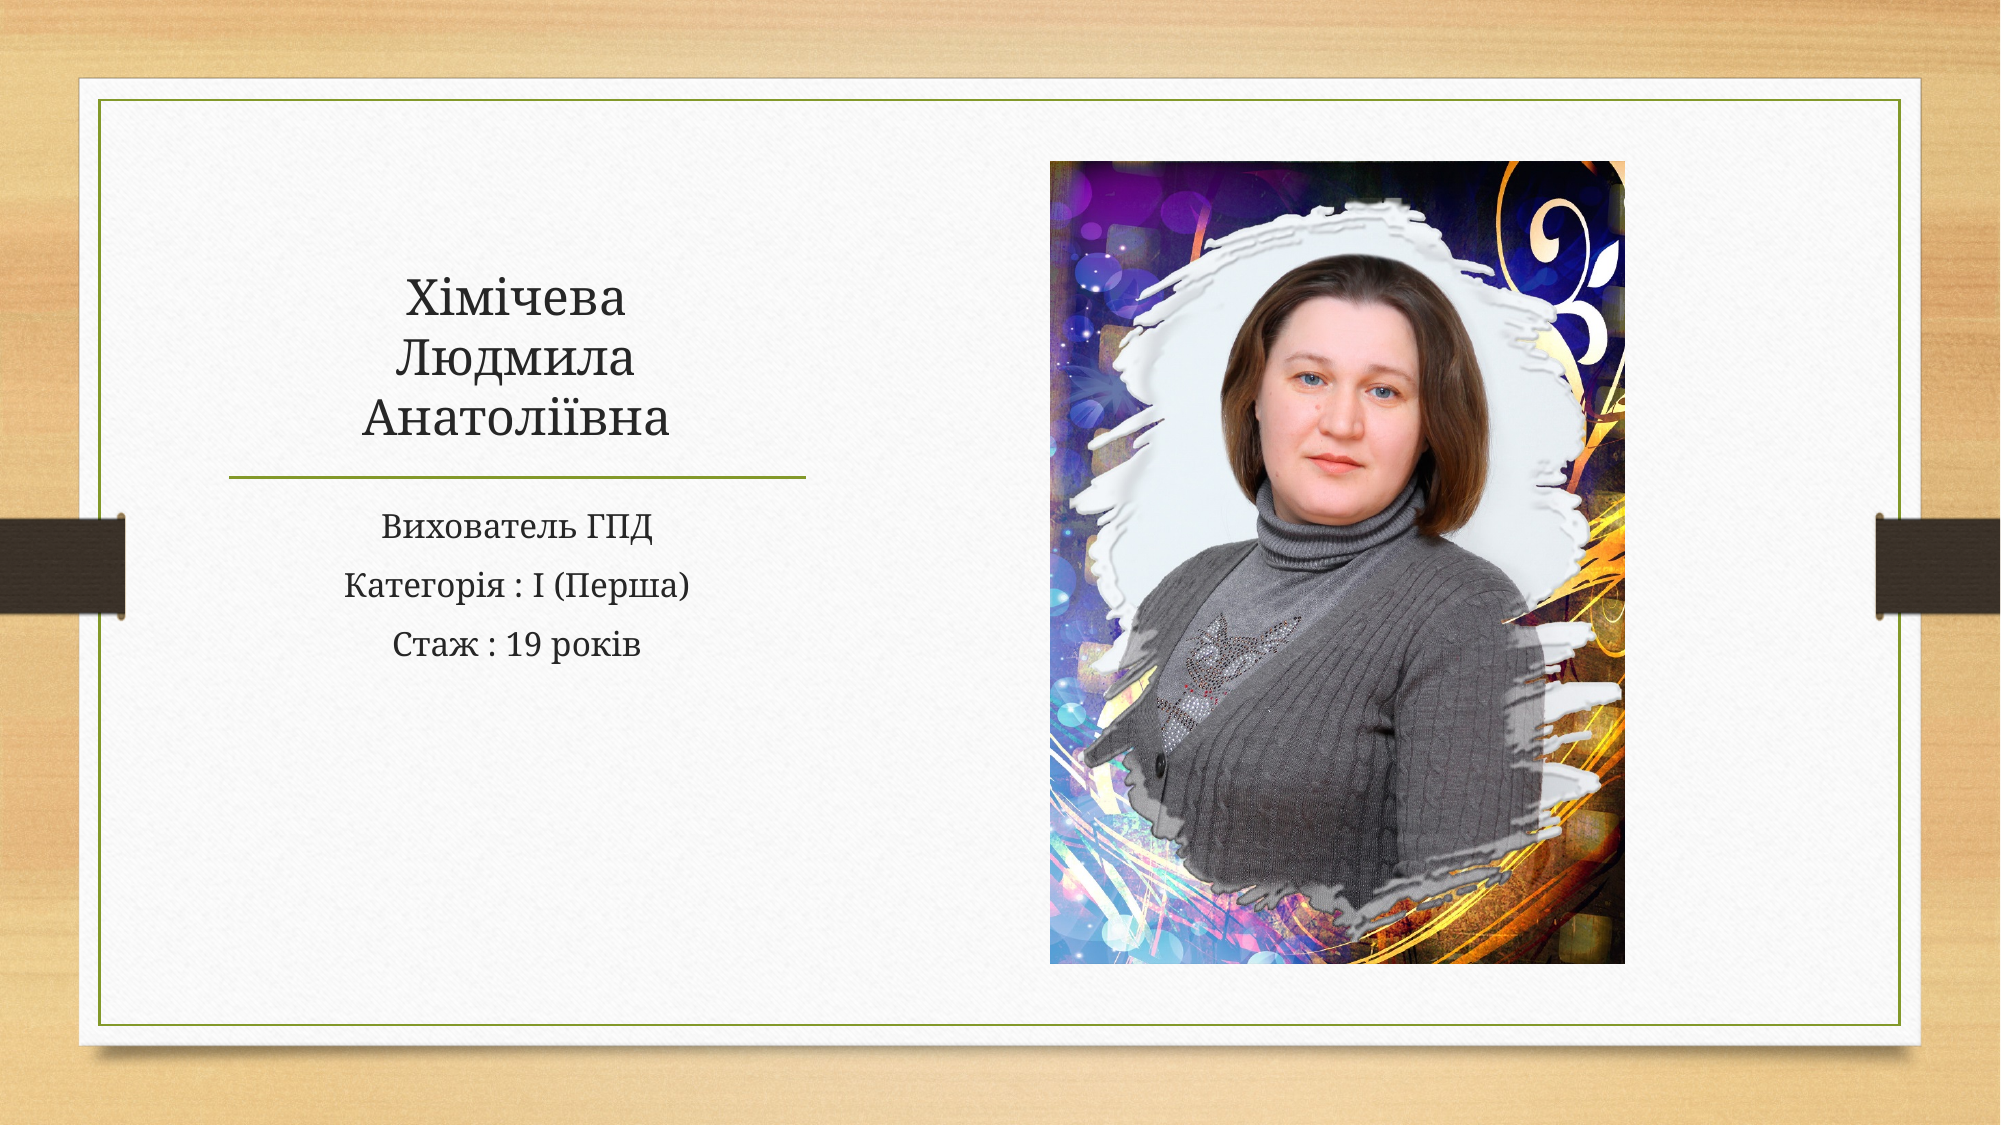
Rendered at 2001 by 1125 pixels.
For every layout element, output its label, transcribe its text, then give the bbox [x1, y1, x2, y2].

list Вихователь ГПД Категорія : I (Перша) Стаж : 19 років [212, 497, 823, 898]
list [1050, 160, 1625, 965]
picture [0, 0, 2001, 1125]
title Хімічева Людмила Анатоліївна [212, 227, 823, 453]
